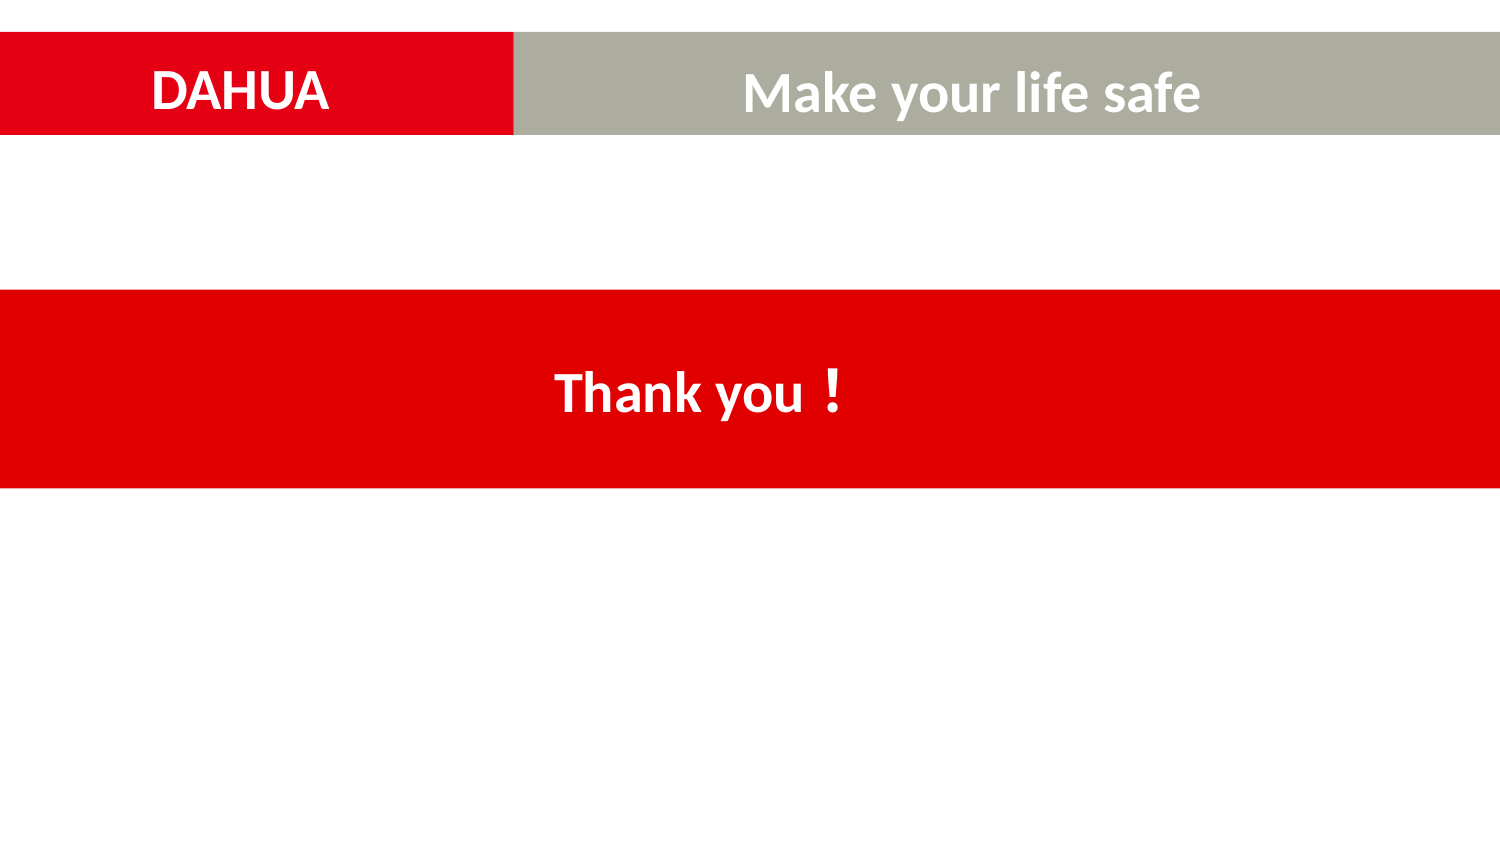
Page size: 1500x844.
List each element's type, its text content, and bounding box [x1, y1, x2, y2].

text_box DAHUA [0, 34, 498, 138]
text_box Make your life safe [715, 38, 1230, 142]
text_box [0, 287, 1500, 490]
text_box Thank you！ [458, 337, 973, 441]
